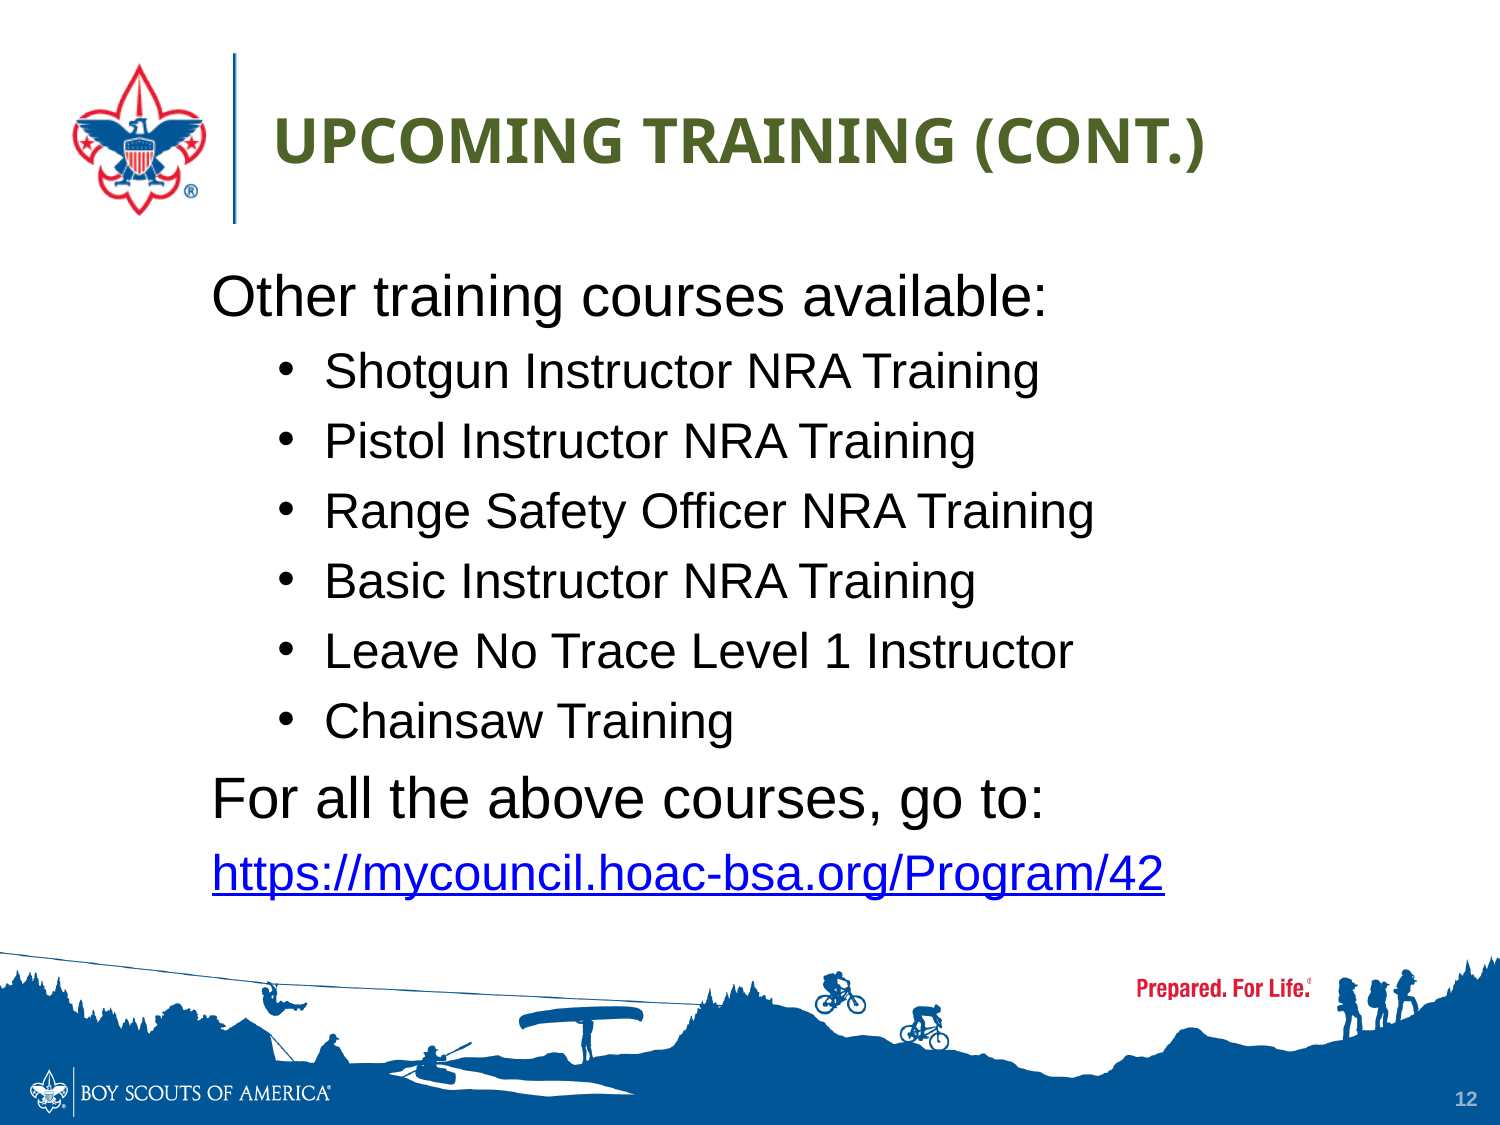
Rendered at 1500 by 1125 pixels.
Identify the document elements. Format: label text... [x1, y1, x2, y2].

title UPCOMING TRAINING (CONT.) [257, 45, 1413, 233]
picture [0, 952, 1500, 1125]
slide_number 12 [1425, 1067, 1493, 1125]
list Other training courses available: Shotgun Instructor NRA Training Pistol Instructor NRA Training Range Safety Officer NRA Training Basic Instructor NRA Training Leave No Trace Level 1 Instructor Chainsaw Training For all the above courses, go to: https://mycouncil.hoac-bsa.org/Program/42 [196, 251, 1271, 944]
picture [72, 53, 237, 224]
